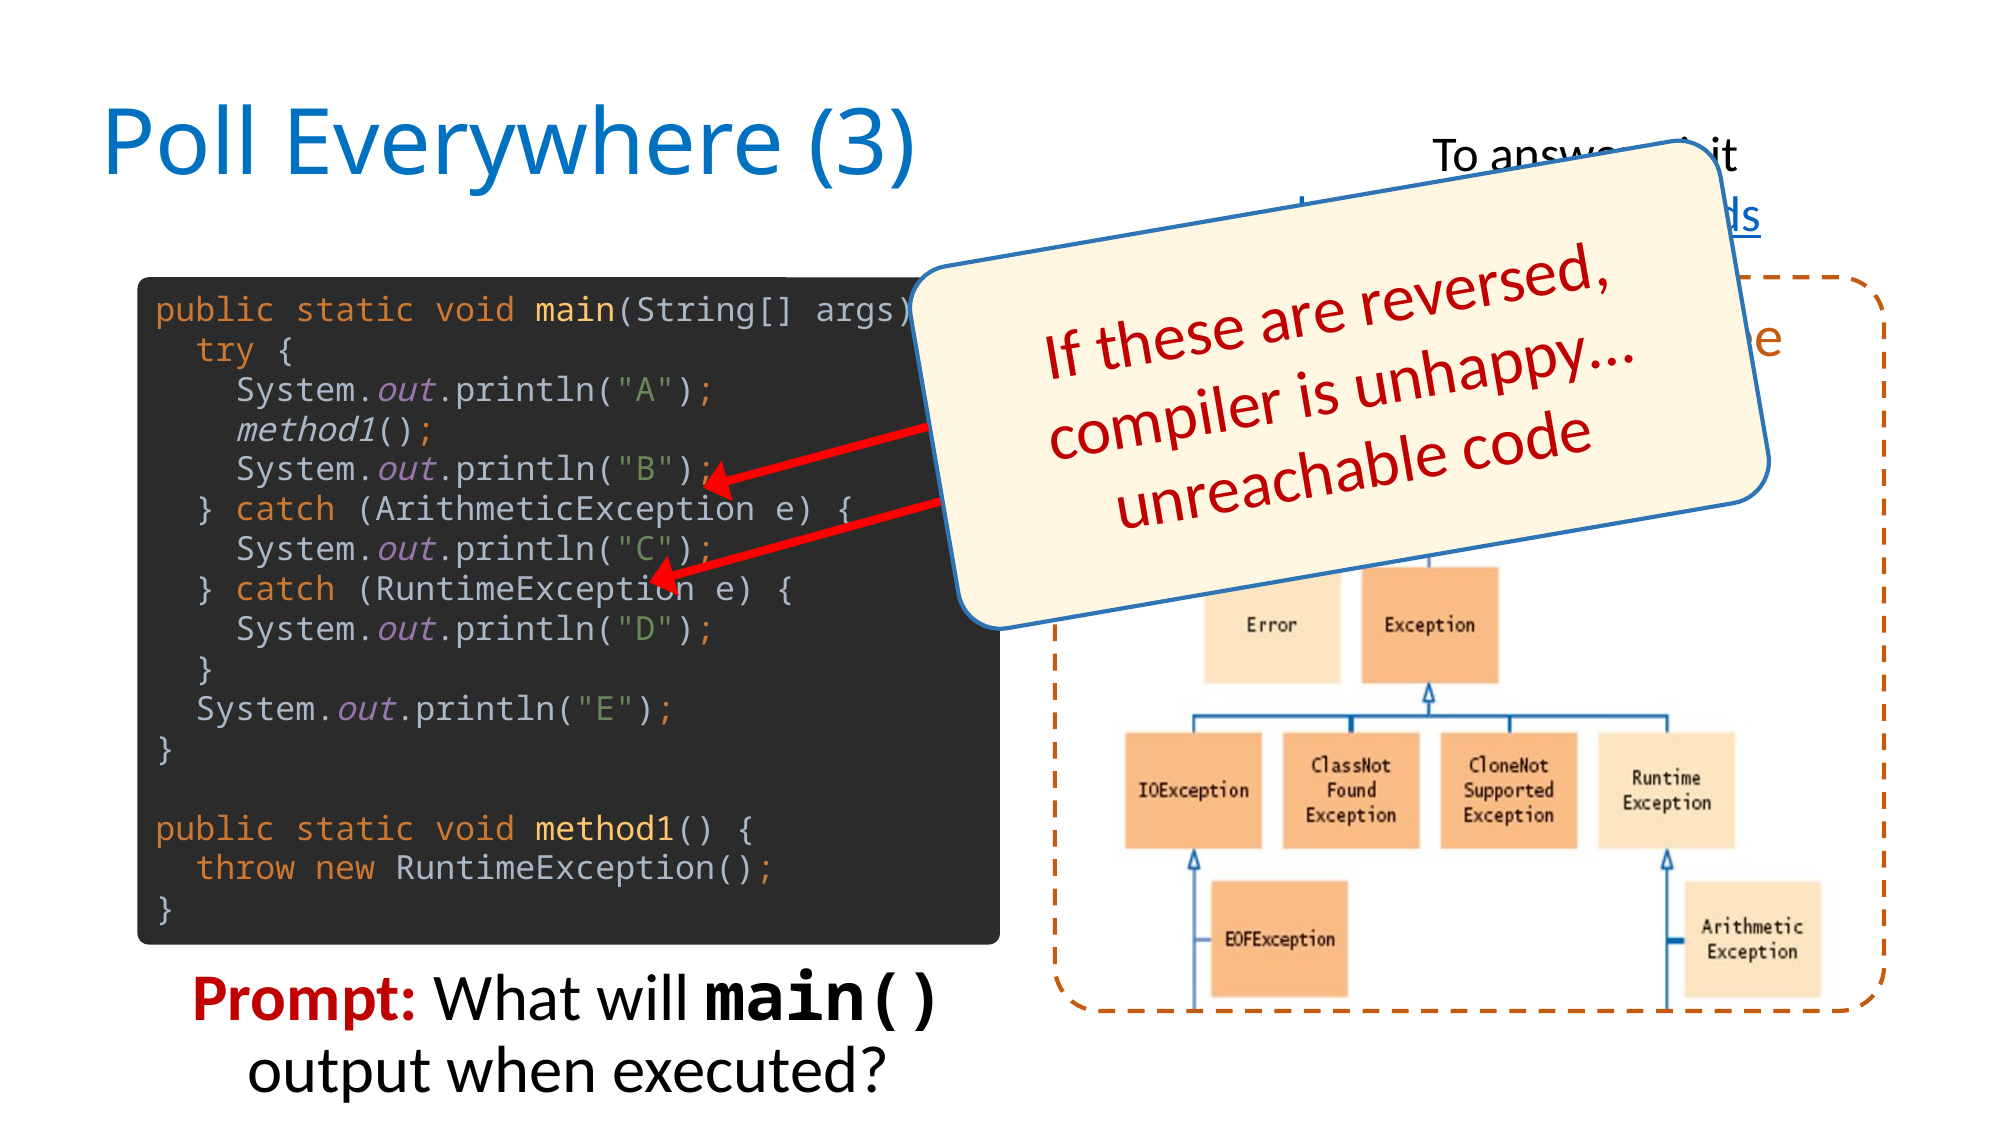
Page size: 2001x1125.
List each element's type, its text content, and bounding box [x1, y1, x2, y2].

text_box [703, 426, 929, 488]
text_box To answer, visit https://pollev.com/pds [1095, 113, 1776, 249]
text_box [1054, 277, 1885, 1011]
title Poll Everywhere (3) [85, 59, 1073, 230]
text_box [649, 501, 941, 583]
text_box If these are reversed, compiler is unhappy… unreachable code [909, 140, 1738, 629]
text_box Prompt: What will main() output when executed? [169, 944, 969, 1125]
text_box public static void main(String[] args) { try { System.out.println("A"); method1(); System.out.println("B"); } catch (ArithmeticException e) { System.out.println("C"); } catch (RuntimeException e) { System.out.println("D"); } System.out.println("E"); } public static void method1() { throw new RuntimeException(); } [136, 276, 1002, 946]
